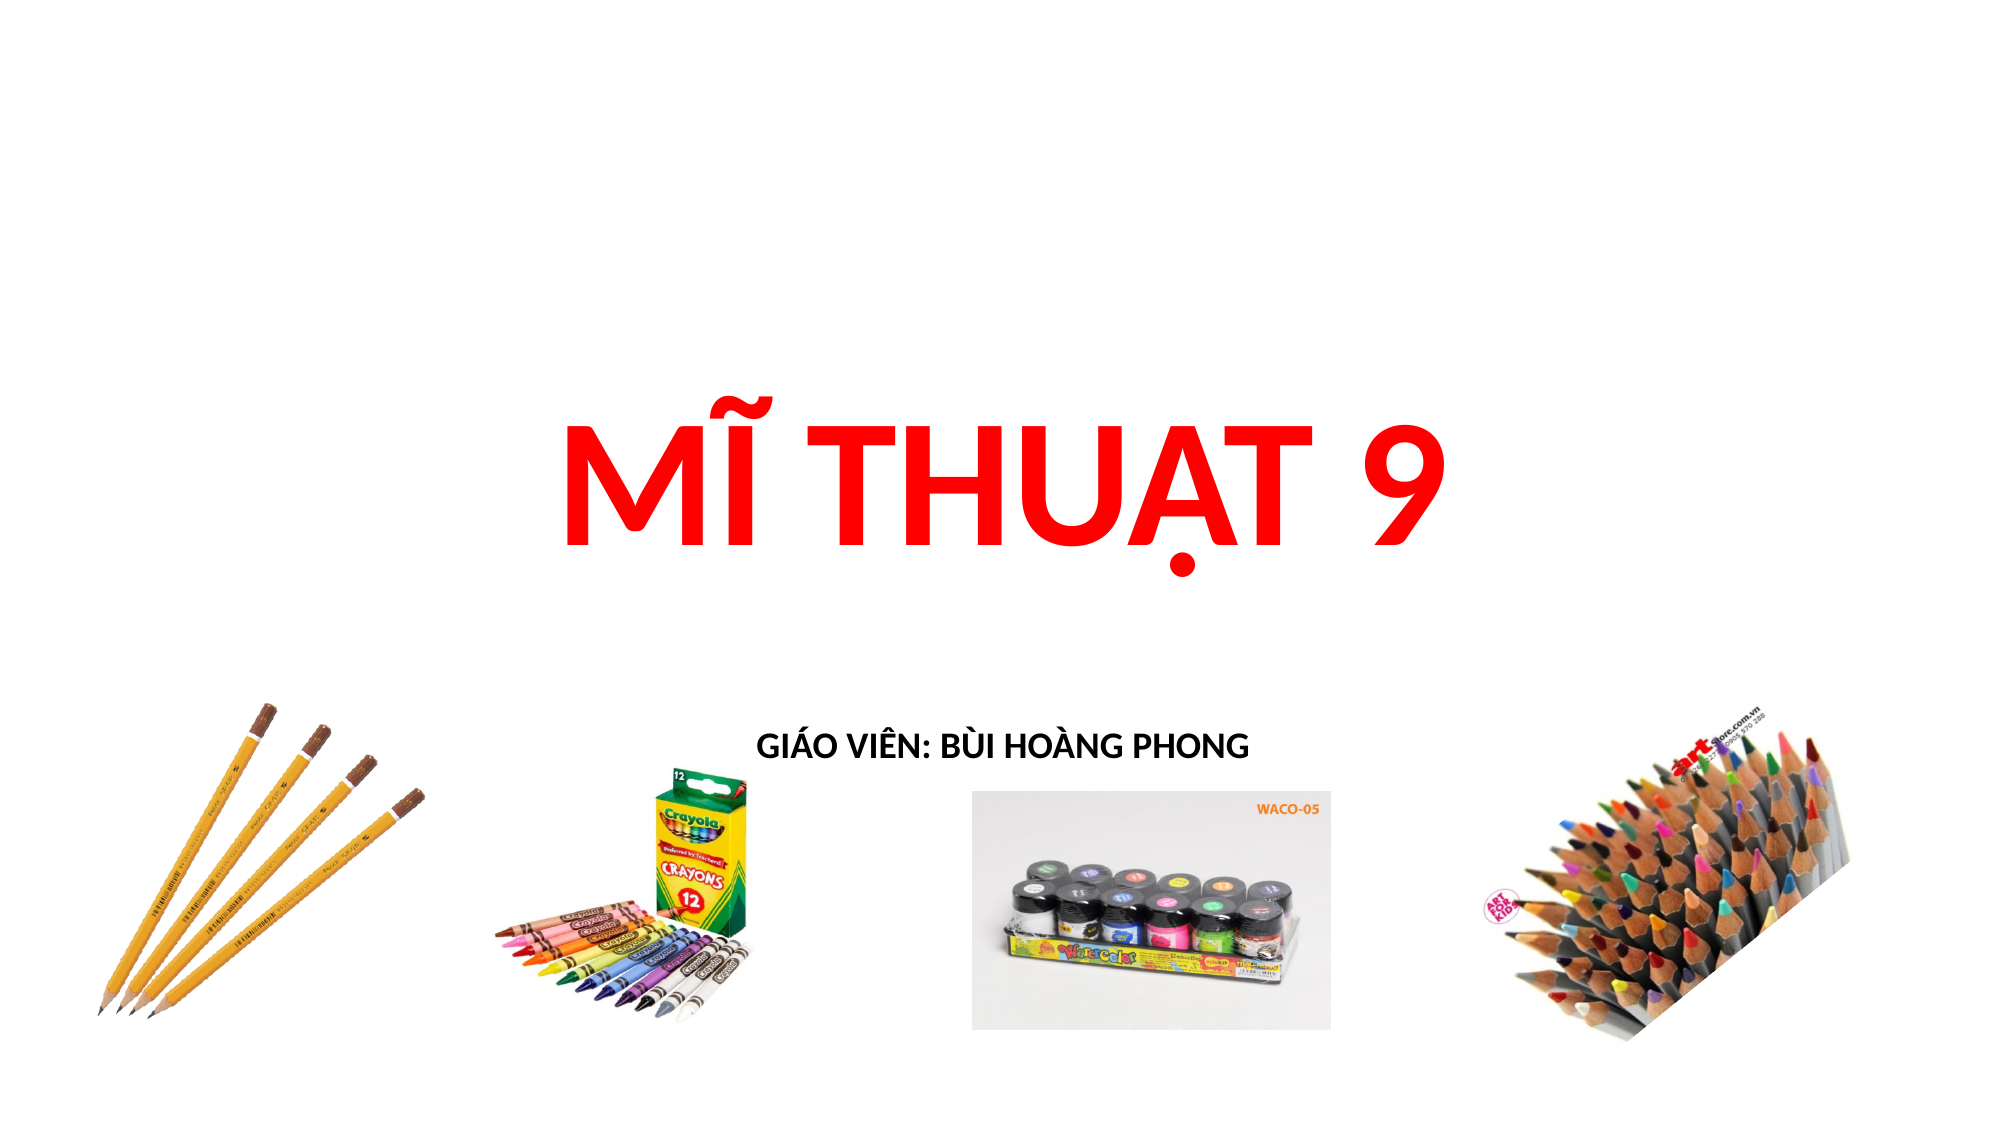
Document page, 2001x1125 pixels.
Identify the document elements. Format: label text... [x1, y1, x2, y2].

text_box GIÁO VIÊN: BÙI HOÀNG PHONG [597, 714, 1410, 774]
picture [972, 791, 1331, 1030]
picture [12, 698, 820, 1037]
picture [1459, 664, 1889, 1070]
text_box MĨ THUẬT 9 [519, 354, 1486, 590]
